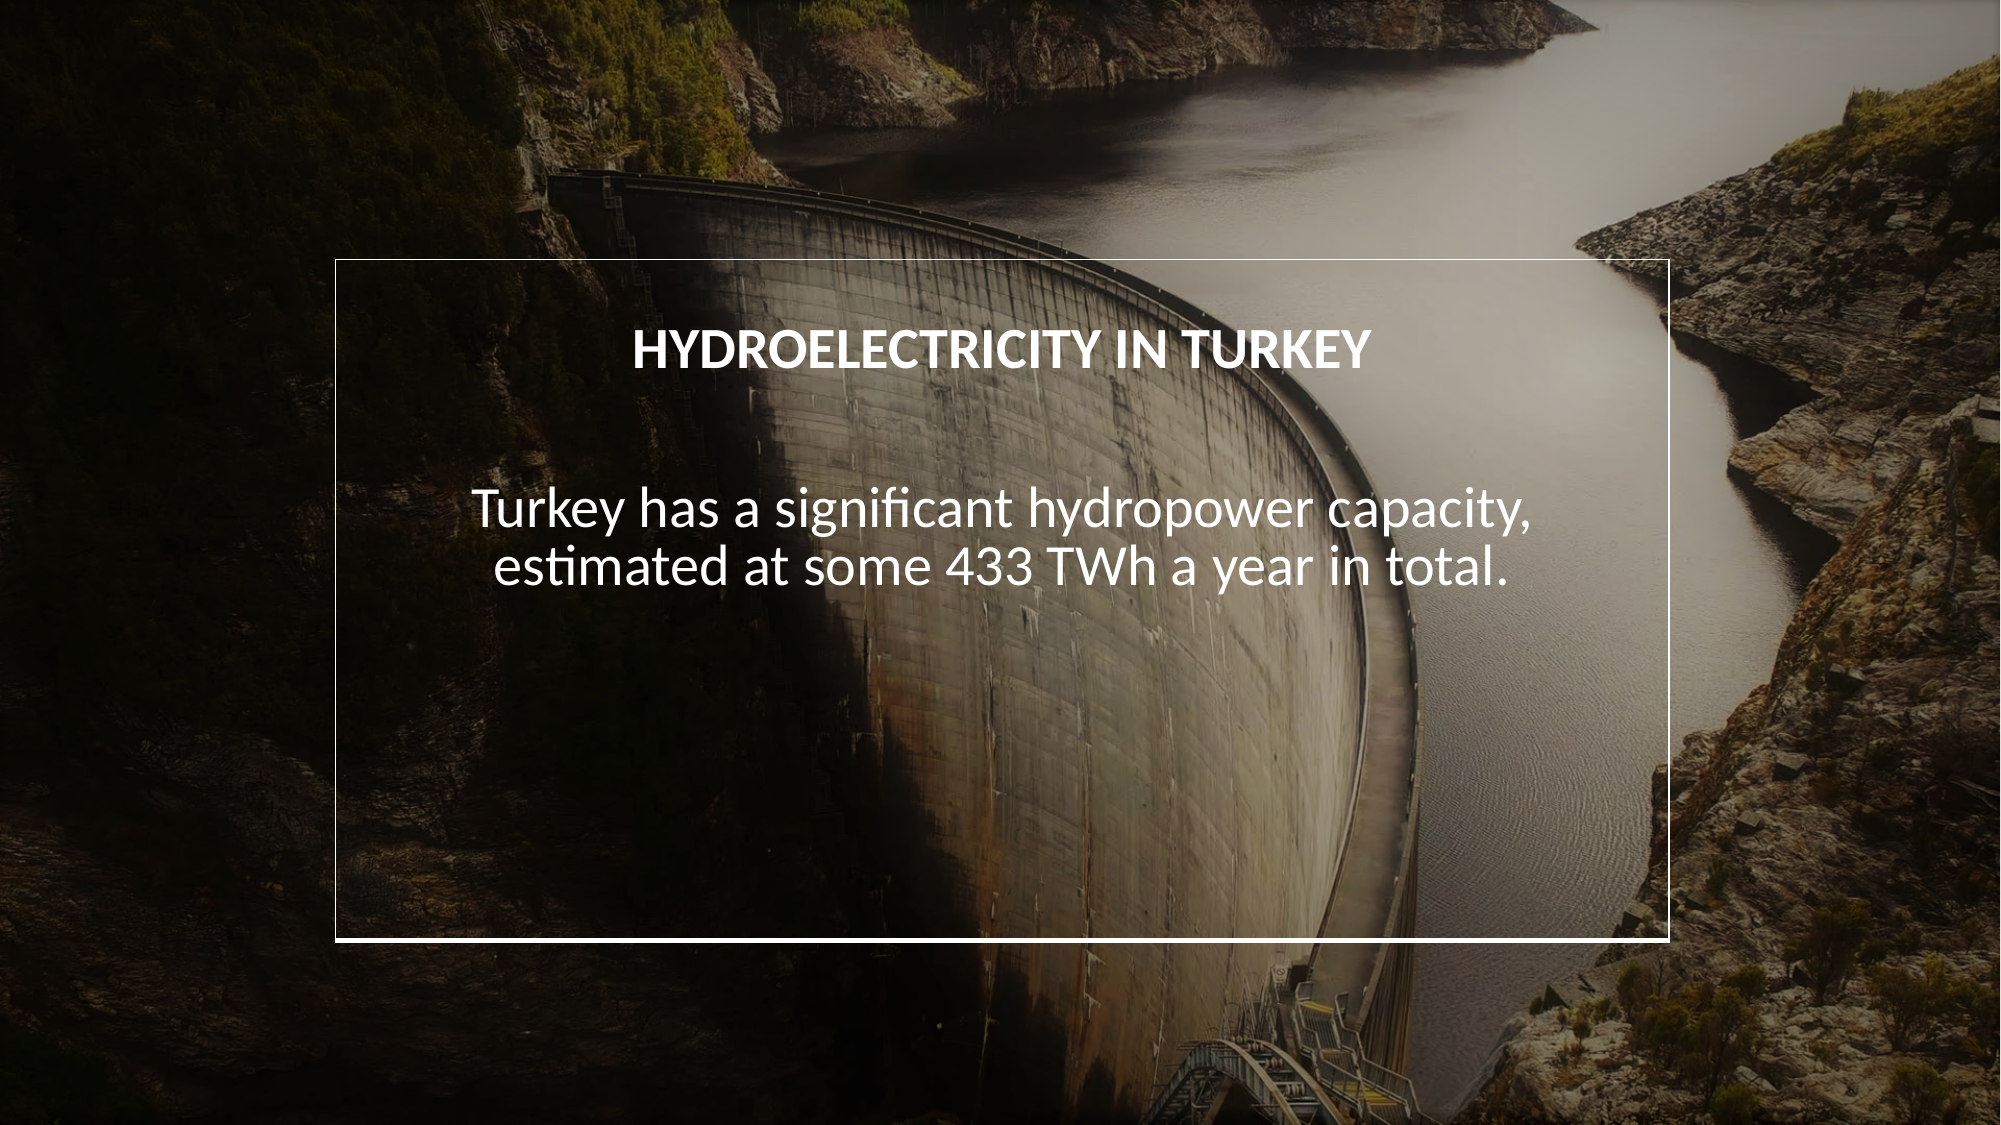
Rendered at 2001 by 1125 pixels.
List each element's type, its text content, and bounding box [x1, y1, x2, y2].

table_header HYDROELECTRICITY IN TURKEY Turkey has a significant hydropower capacity, estimated at some 433 TWh a year in total. [336, 260, 1668, 938]
picture [0, 0, 2001, 1125]
